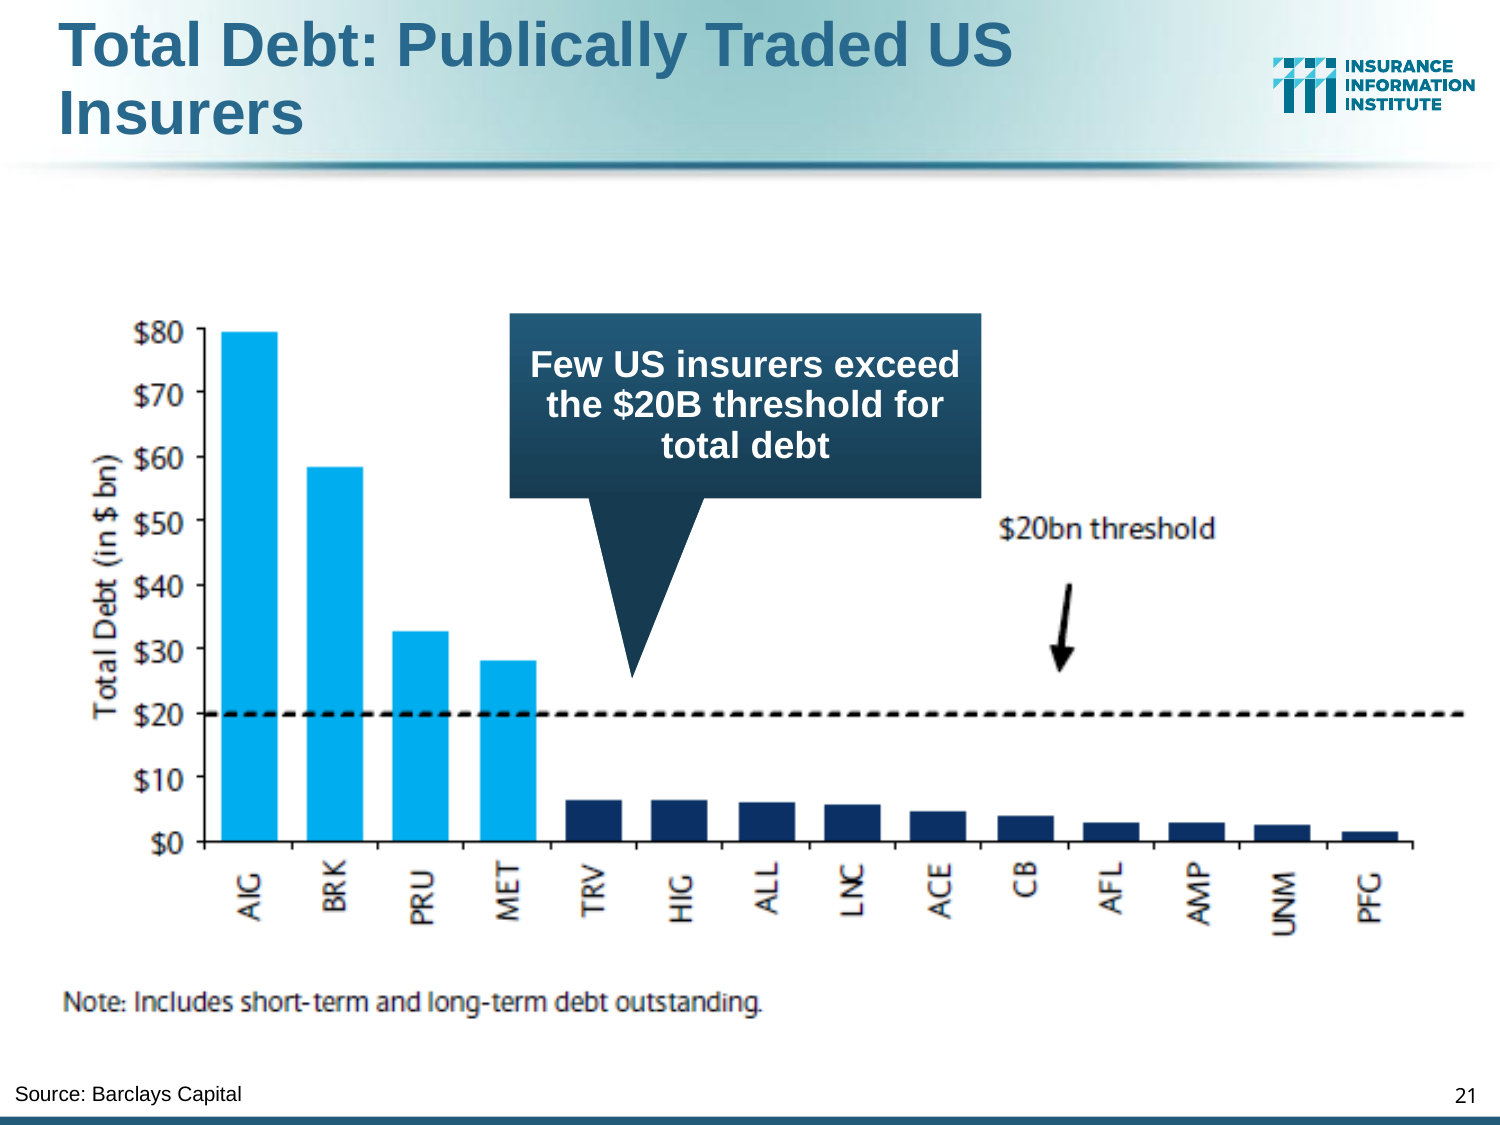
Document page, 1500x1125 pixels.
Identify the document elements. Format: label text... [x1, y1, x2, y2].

text_box Source: Barclays Capital [0, 1073, 1353, 1114]
title Total Debt: Publically Traded US Insurers [50, 20, 1174, 140]
text_box 21 [1380, 1074, 1493, 1120]
picture [24, 301, 1500, 1047]
picture [0, 0, 1500, 189]
